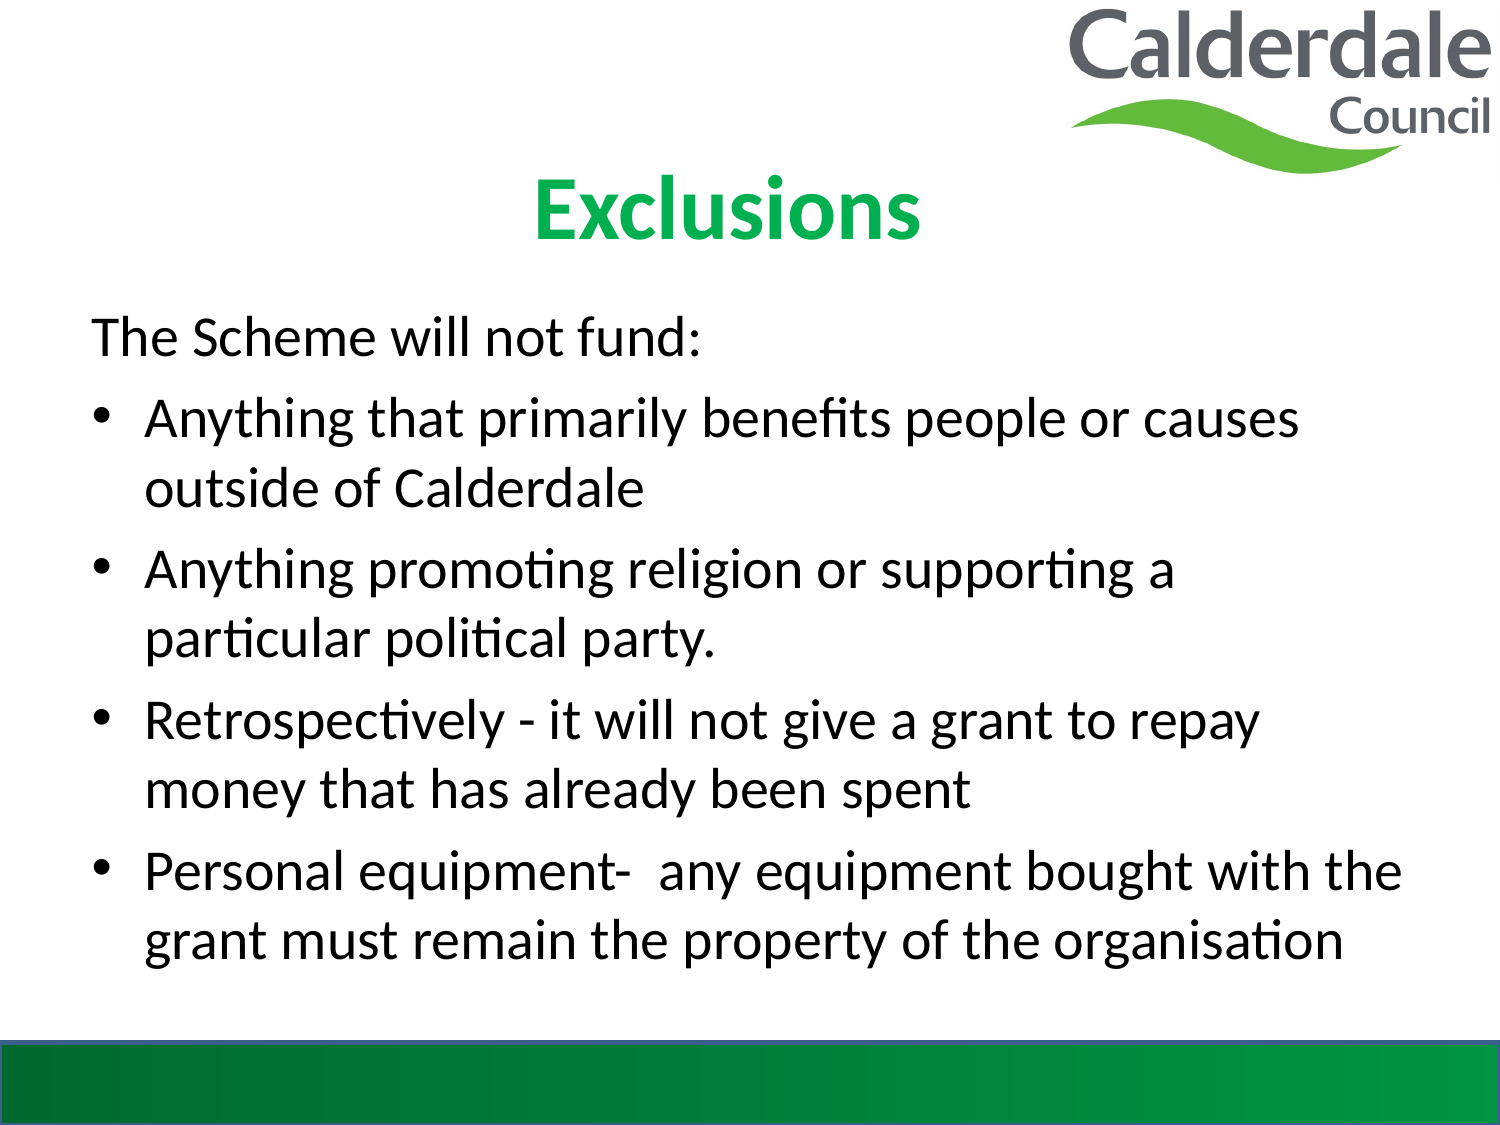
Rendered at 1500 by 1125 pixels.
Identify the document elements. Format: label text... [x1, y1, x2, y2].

list The Scheme will not fund: Anything that primarily benefits people or causes outside of Calderdale Anything promoting religion or supporting a particular political party. Retrospectively - it will not give a grant to repay money that has already been spent Personal equipment- any equipment bought with the grant must remain the property of the organisation [76, 290, 1427, 1034]
title Exclusions [53, 125, 1404, 280]
picture [1059, 1, 1500, 186]
text_box [0, 1040, 1500, 1125]
